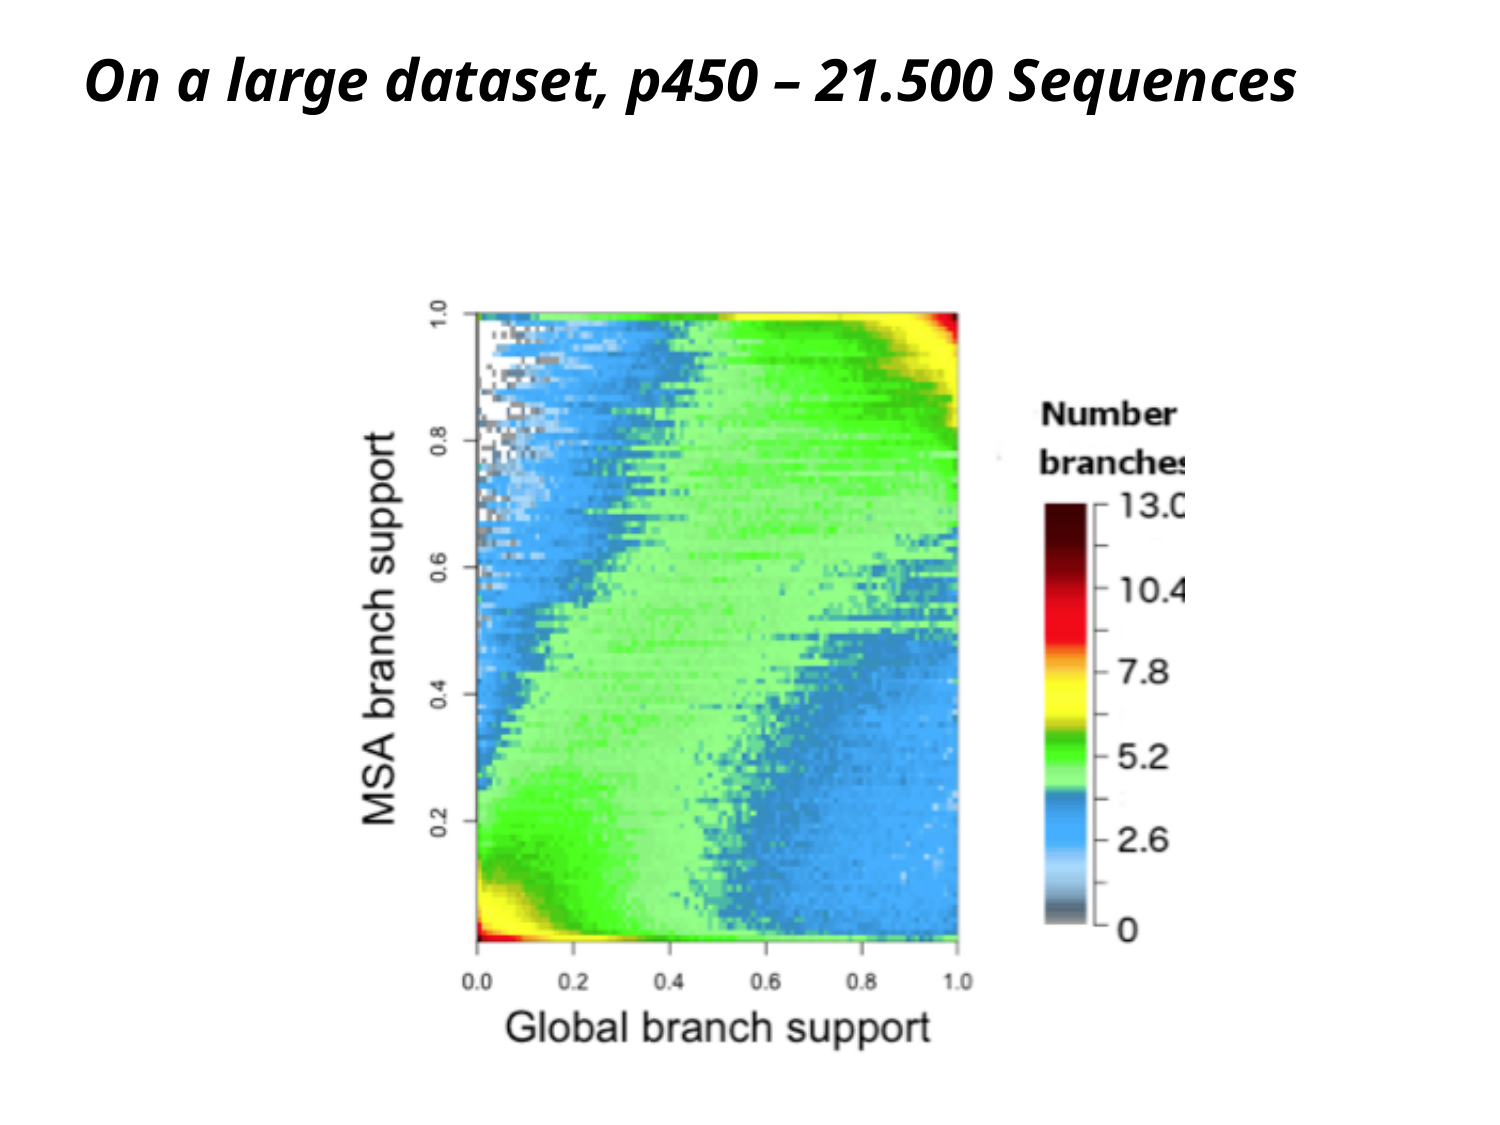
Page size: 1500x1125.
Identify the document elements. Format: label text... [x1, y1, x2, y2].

text_box On a large dataset, p450 – 21.500 Sequences [69, 35, 1328, 121]
picture [335, 277, 1185, 1066]
